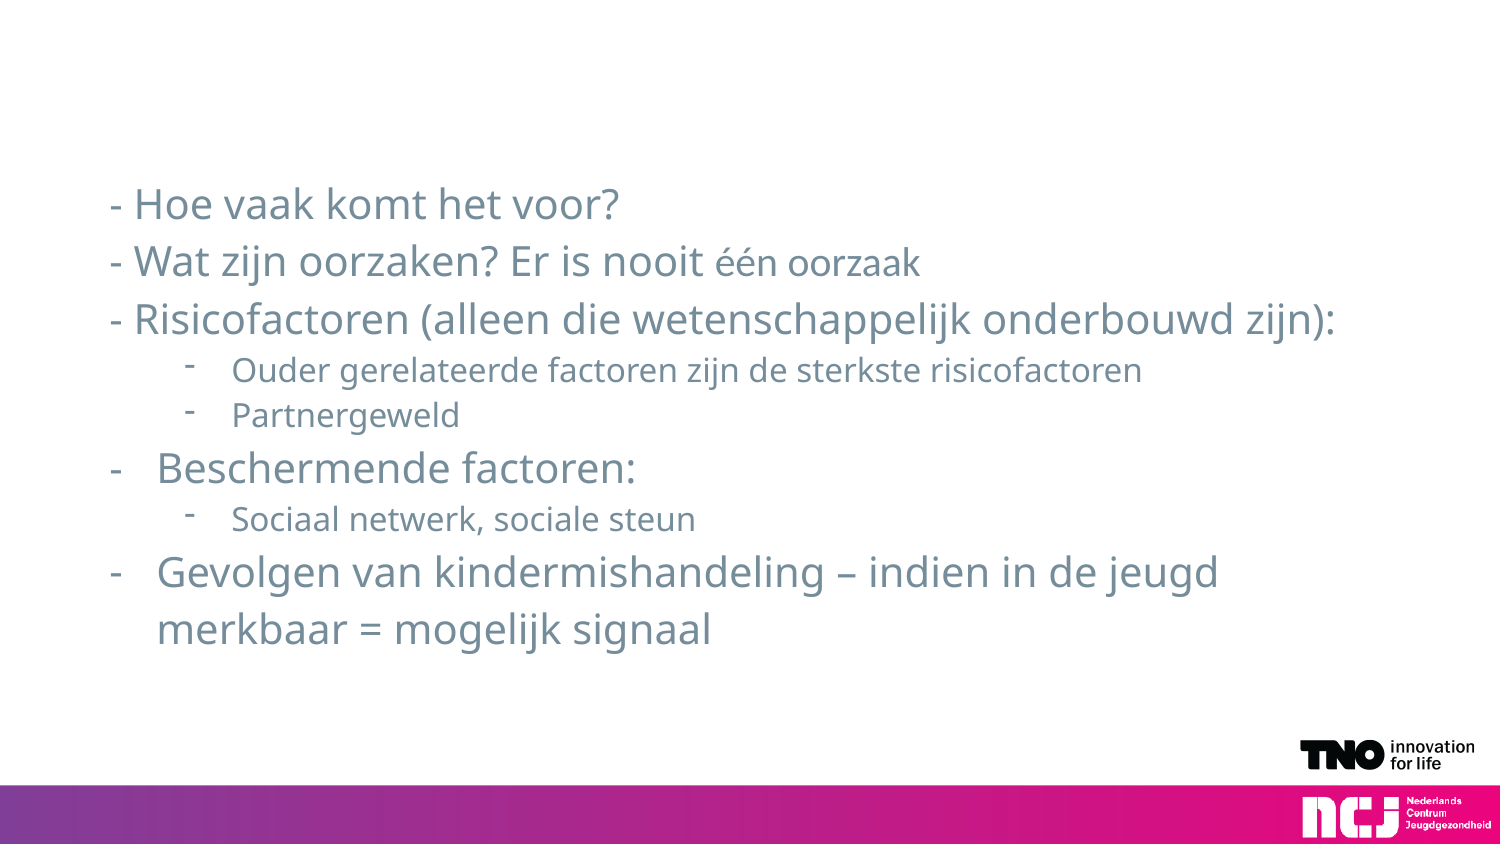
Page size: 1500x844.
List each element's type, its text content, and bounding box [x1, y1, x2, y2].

list - Hoe vaak komt het voor? - Wat zijn oorzaken? Er is nooit één oorzaak - Risicofactoren (alleen die wetenschappelijk onderbouwd zijn): Ouder gerelateerde factoren zijn de sterkste risicofactoren Partnergeweld Beschermende factoren: Sociaal netwerk, sociale steun Gevolgen van kindermishandeling – indien in de jeugd merkbaar = mogelijk signaal [94, 155, 1385, 670]
picture [0, 0, 1500, 844]
